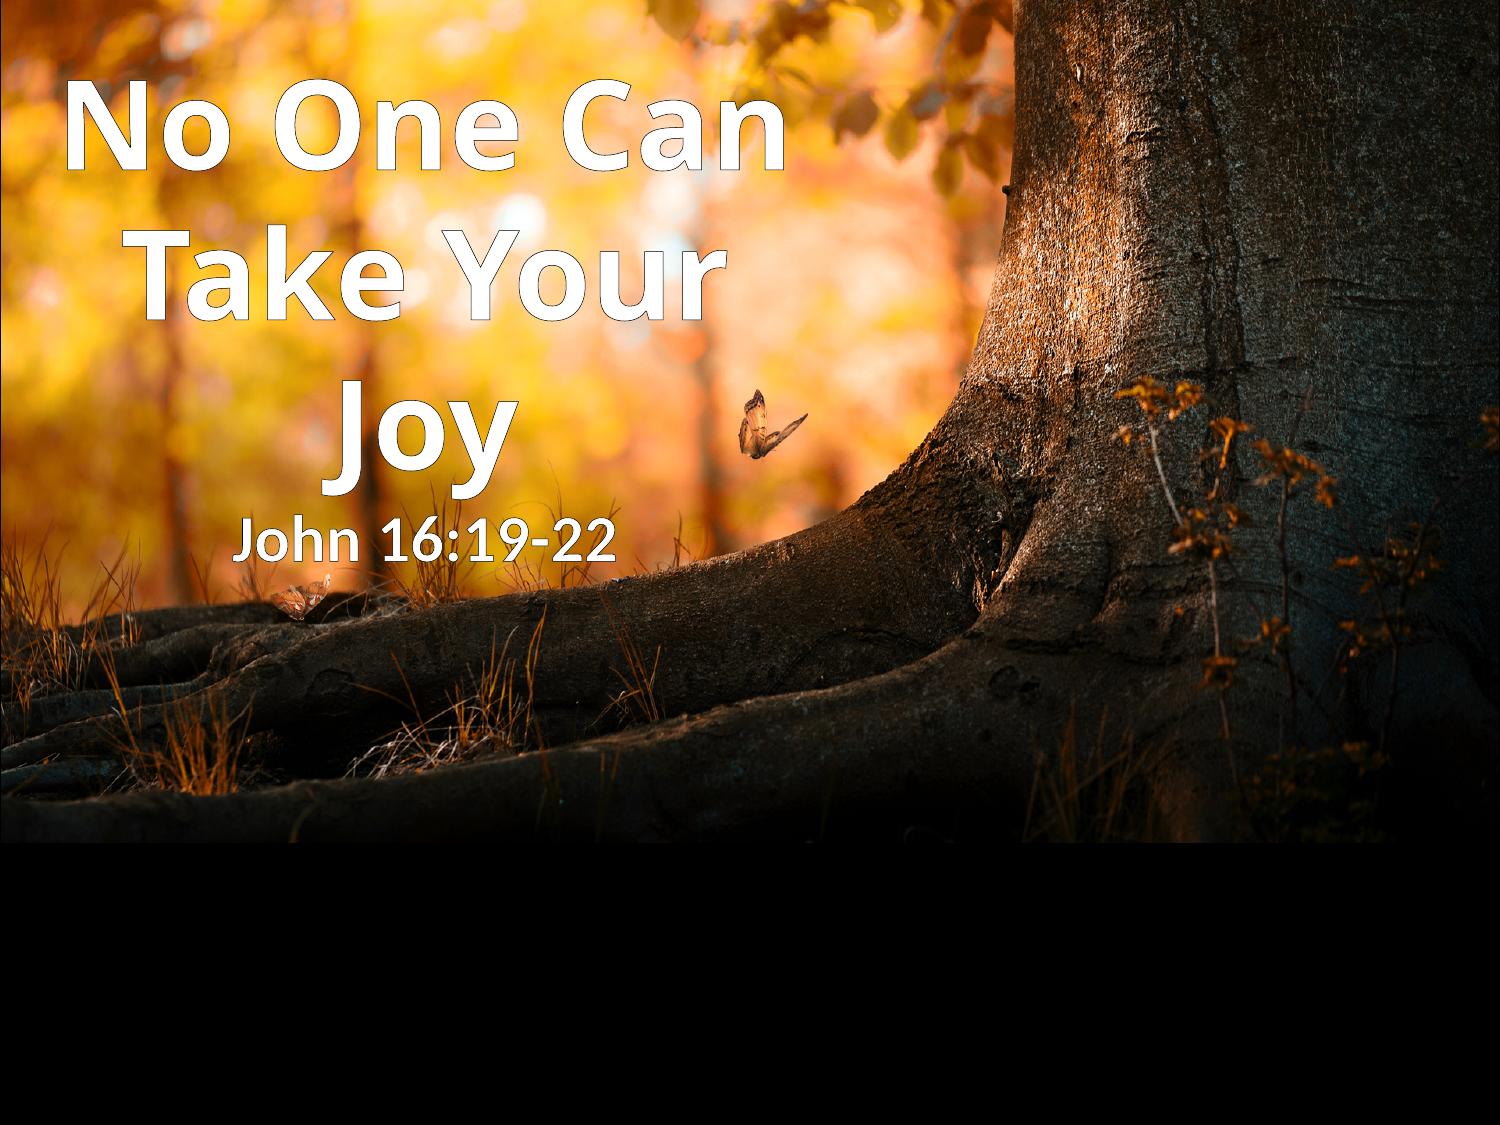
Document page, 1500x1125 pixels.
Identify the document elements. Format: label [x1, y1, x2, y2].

picture [0, 0, 1499, 843]
